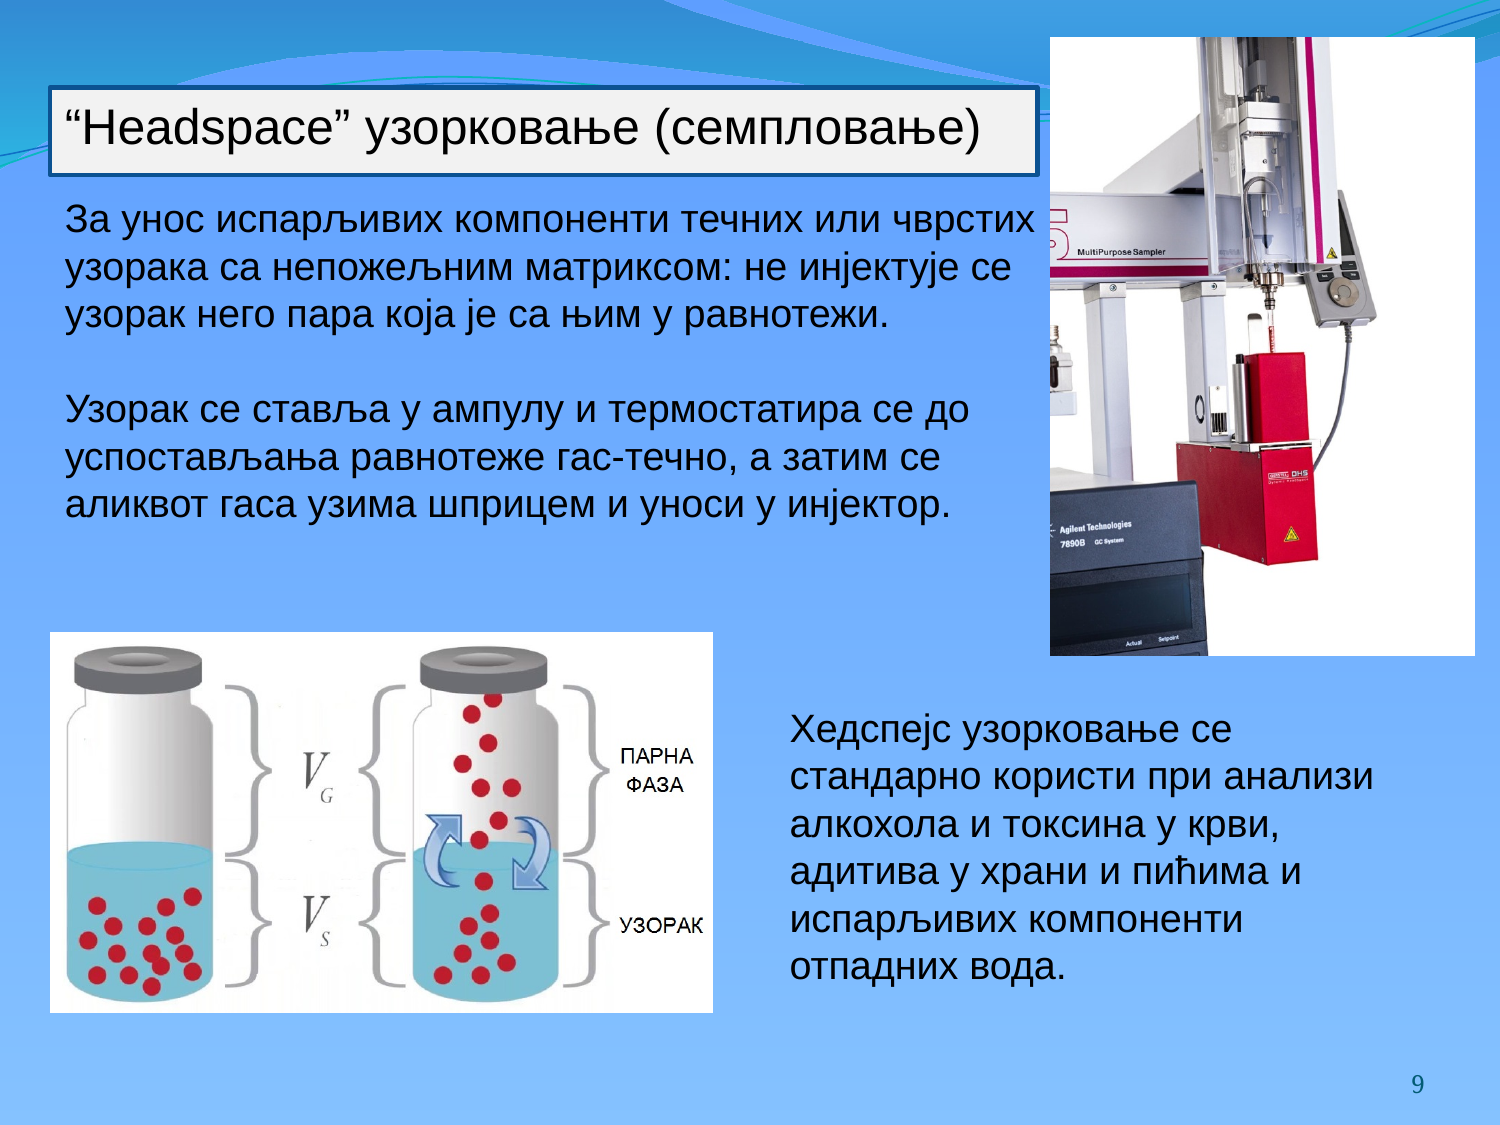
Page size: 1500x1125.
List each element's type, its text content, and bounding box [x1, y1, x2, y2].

title Примена ГХ [1476, 63, 1484, 503]
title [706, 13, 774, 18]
picture [49, 632, 713, 1013]
text_box [0, 633, 49, 639]
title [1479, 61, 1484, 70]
title Примена ГХ [1476, 641, 1484, 668]
text_box [713, 633, 1041, 639]
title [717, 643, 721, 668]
text_box [1483, 633, 1500, 639]
slide_number 9 [1299, 1042, 1425, 1103]
picture [1049, 37, 1476, 657]
text_box “Headspace” узорковање (семпловање) [49, 87, 1038, 163]
text_box [48, 85, 1040, 177]
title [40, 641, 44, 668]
title Примена ГХ [1040, 641, 1050, 668]
text_box Хедспејс узорковање се стандарно користи при анализи алкохола и токсина у крви, адитива у храни и пићима и испарљивих компоненти отпадних вода. [774, 695, 1438, 995]
text_box За унос испарљивих компоненти течних или чврстих узорака са непожељним матриксом: не инјектује се узорак него пара која је са њим у равнотежи. Узорак се ставља у ампулу и термостатира се до успостављања равнотеже гас-течно, а затим се аликвот гаса узима шприцем и уноси у инјектор. [49, 185, 1042, 534]
